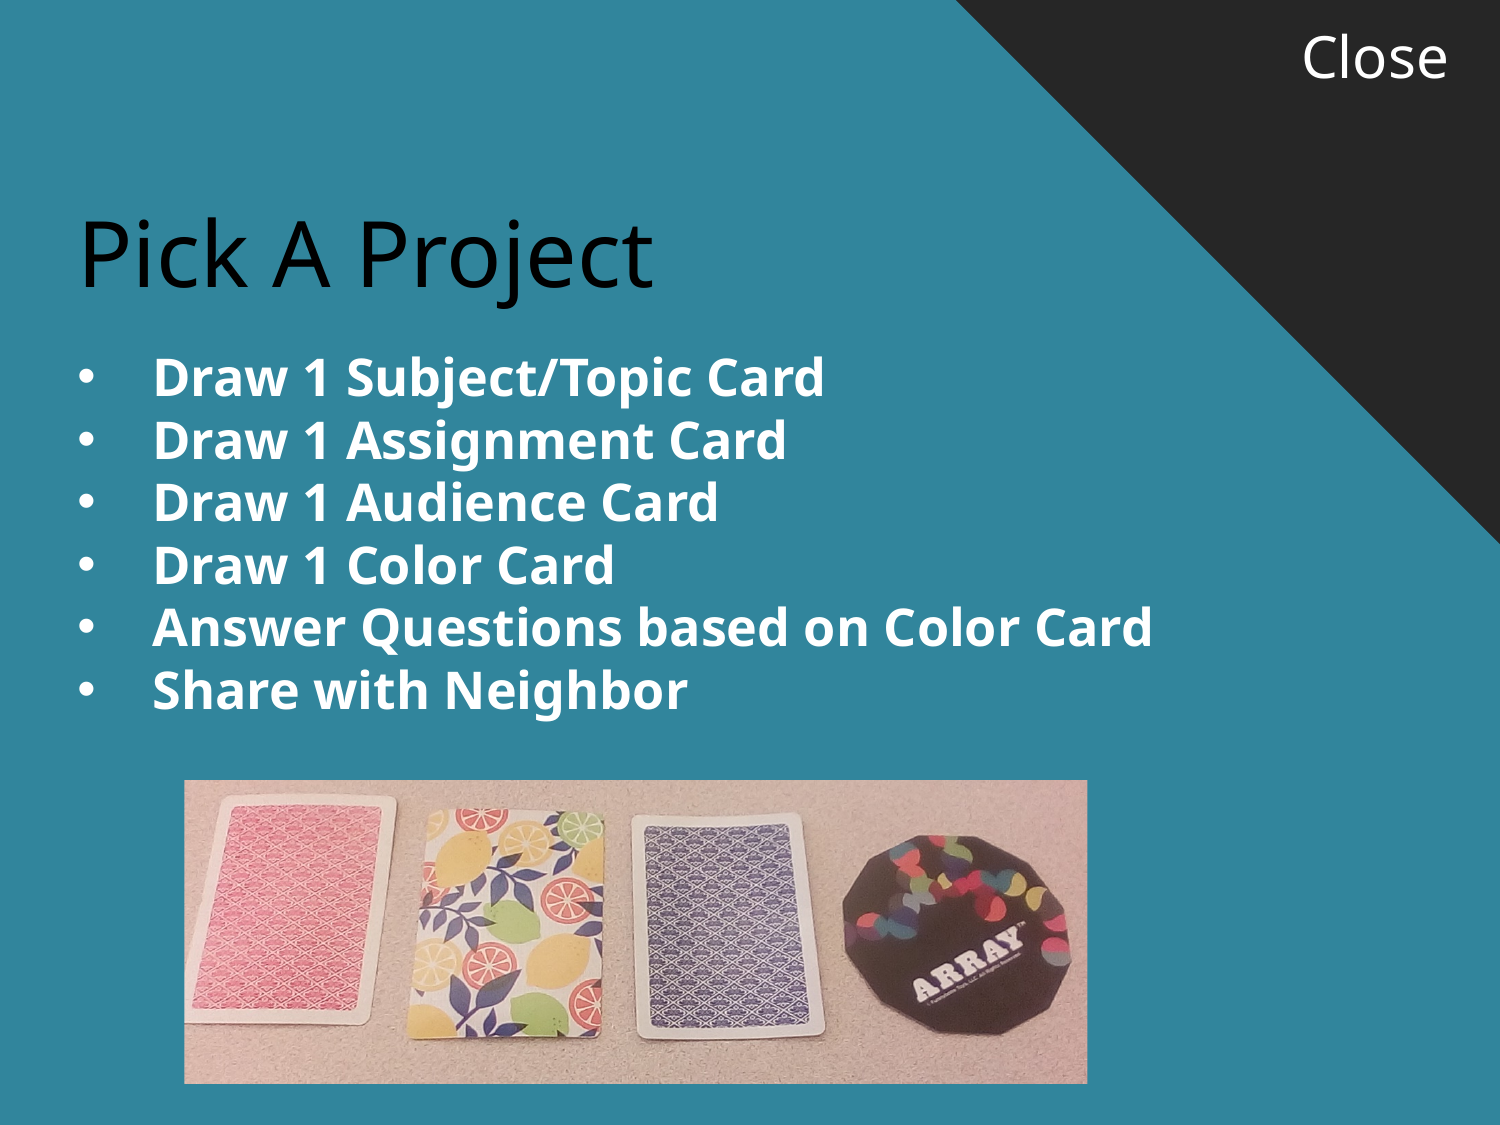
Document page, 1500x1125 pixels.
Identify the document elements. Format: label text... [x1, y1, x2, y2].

text_box Close [1250, 12, 1500, 98]
picture [184, 779, 1088, 1085]
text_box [62, 188, 1363, 732]
text_box [0, 0, 1500, 1125]
